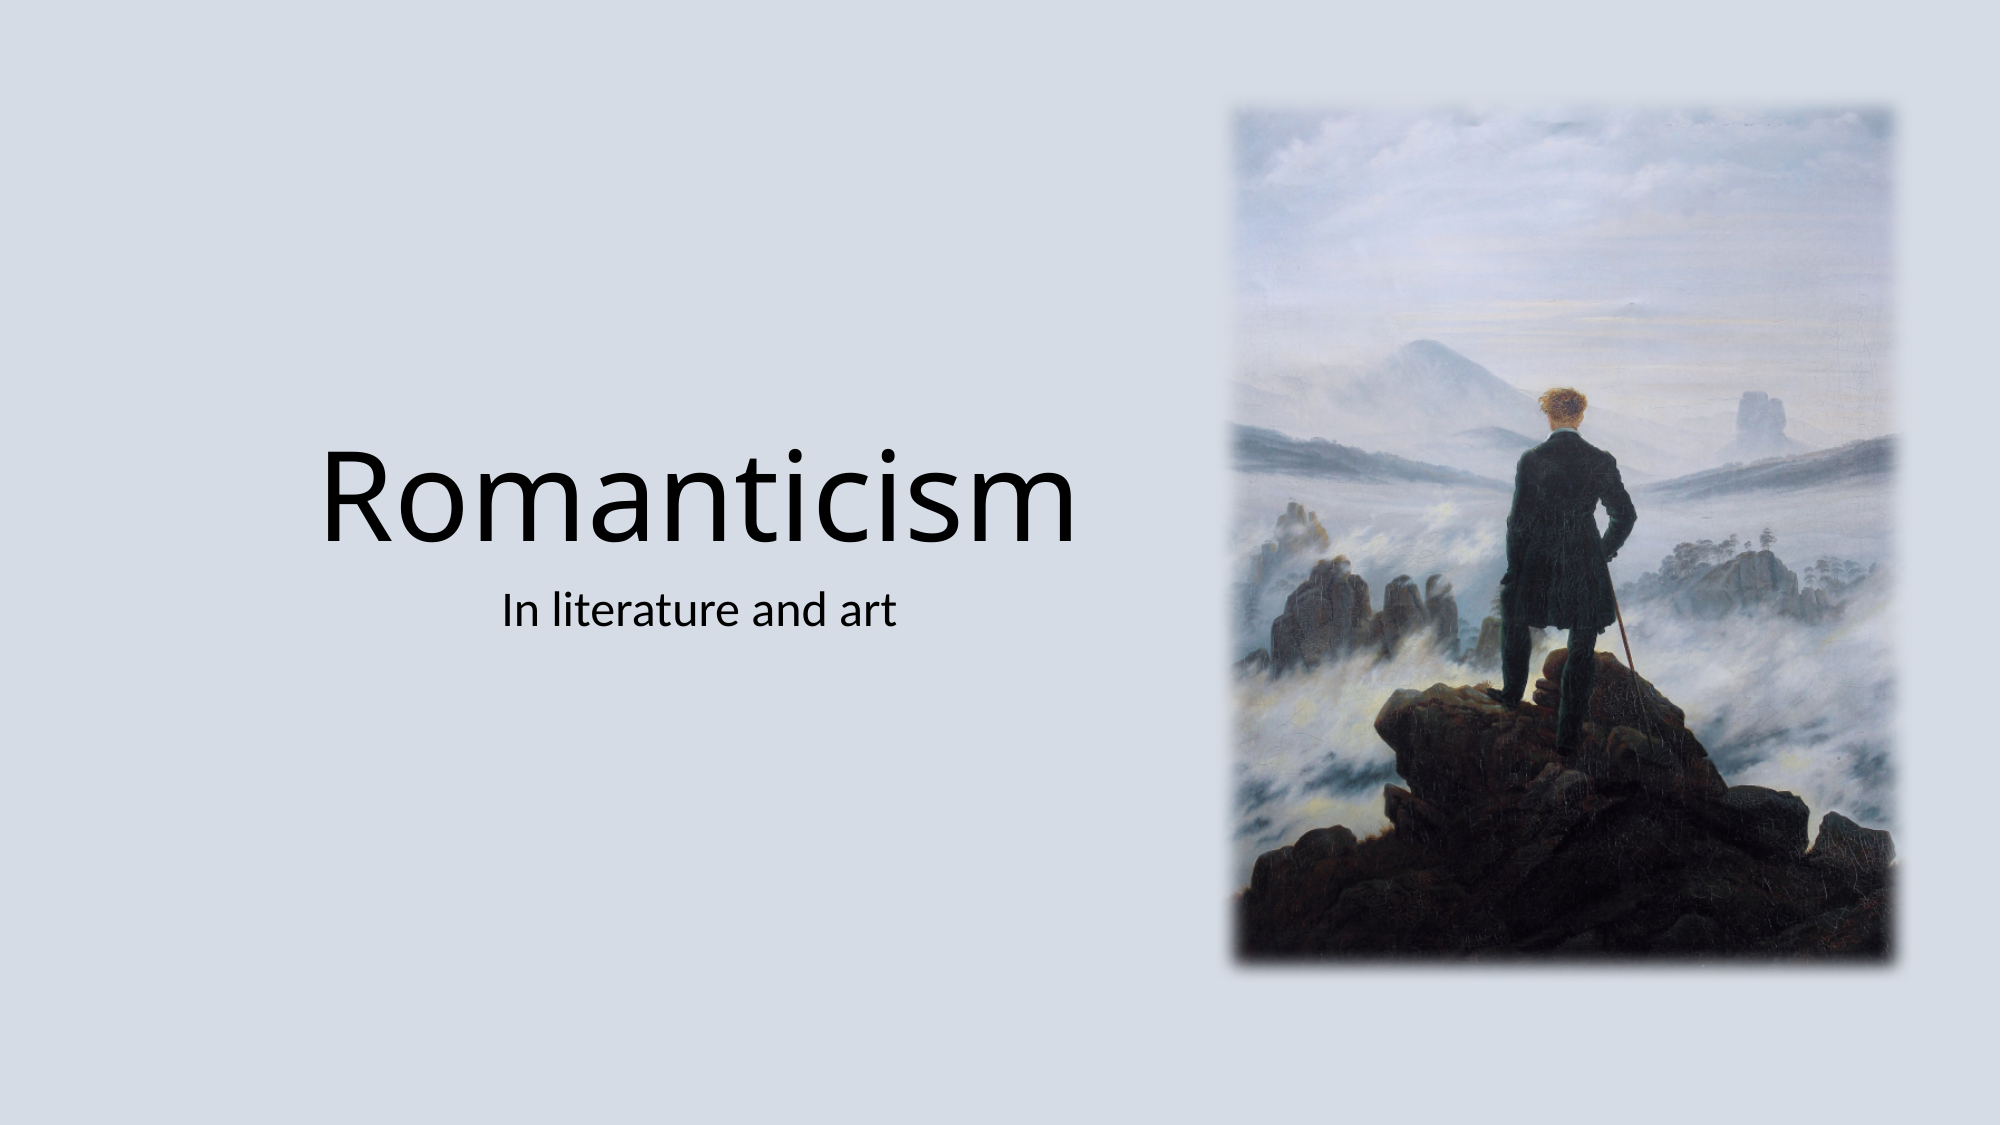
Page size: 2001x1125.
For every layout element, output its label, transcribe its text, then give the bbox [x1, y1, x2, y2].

subtitle In literature and art [294, 575, 1104, 848]
picture [1216, 90, 1913, 983]
title Romanticism [249, 184, 1149, 576]
